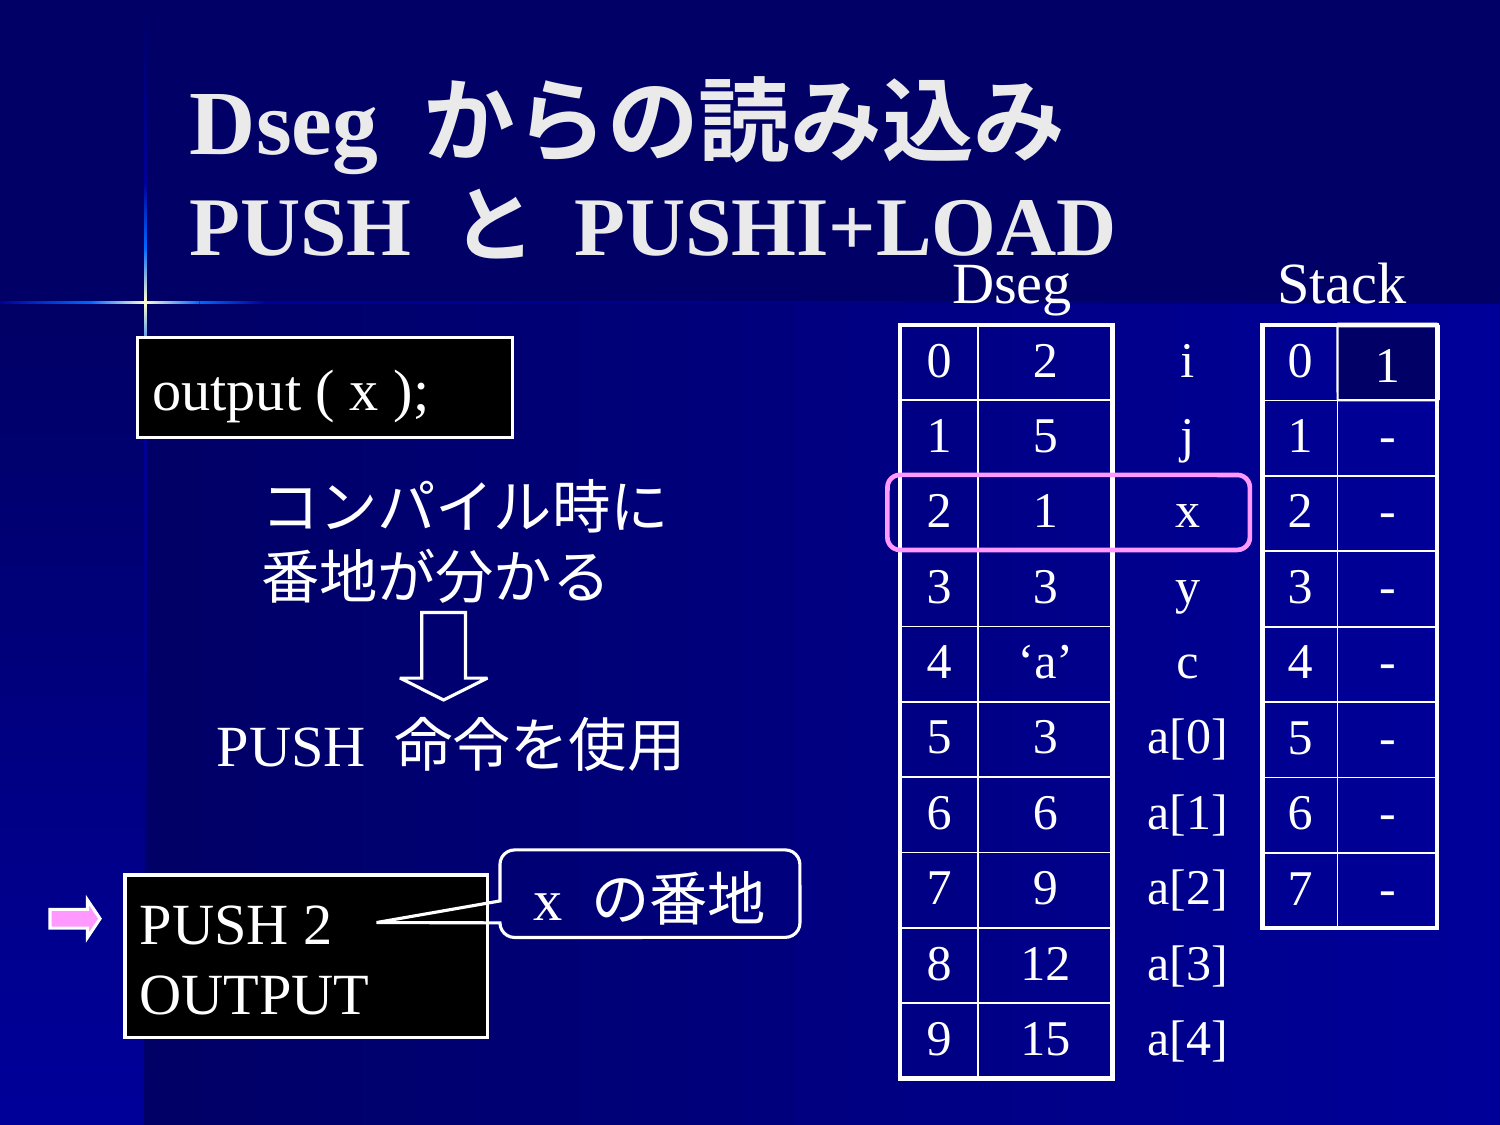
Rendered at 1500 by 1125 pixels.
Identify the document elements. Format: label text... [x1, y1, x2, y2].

table_cell 9 [979, 853, 1110, 927]
text_box Dseg [937, 237, 1087, 323]
table_cell 6 [1265, 778, 1337, 852]
table_header 2 [979, 327, 1110, 399]
title Dseg からの読み込み PUSH と PUSHI+LOAD [174, 49, 1413, 286]
table_cell - [1338, 778, 1435, 852]
table_cell c [1115, 626, 1260, 702]
table_cell 1 [1265, 401, 1337, 475]
table_cell 5 [979, 401, 1110, 474]
text_box PUSH 2 OUTPUT [124, 874, 488, 1038]
table_cell - [1338, 409, 1435, 475]
table_cell ‘a’ [979, 627, 1110, 701]
table_cell 8 [902, 929, 977, 1002]
table_cell a[3] [1115, 928, 1262, 1003]
table_cell a[2] [1115, 852, 1260, 928]
text_box output ( x ); [137, 337, 513, 438]
table_cell 3 [979, 703, 1110, 776]
table_cell y [1115, 551, 1260, 626]
table_cell 5 [1265, 703, 1337, 777]
table_header 0 [1265, 327, 1333, 400]
table_cell a[4] [1115, 1003, 1262, 1079]
table_cell 12 [979, 929, 1110, 1002]
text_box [1337, 324, 1438, 401]
table_cell 5 [902, 703, 977, 776]
text_box Stack [1262, 237, 1422, 323]
table_cell 9 [902, 1004, 977, 1076]
text_box x の番地 [376, 849, 800, 938]
table_cell 1 [902, 401, 977, 474]
text_box コンパイル時に 番地が分かる [246, 462, 684, 610]
table_cell a[1] [1115, 777, 1260, 852]
table_cell 7 [902, 853, 977, 927]
table_cell - [1338, 552, 1435, 626]
table_cell a[0] [1115, 702, 1260, 777]
table_cell - [1338, 477, 1435, 550]
table_cell - [1338, 628, 1435, 701]
table_cell 3 [902, 552, 977, 626]
table_cell - [1338, 703, 1435, 777]
table_cell x [1115, 476, 1260, 551]
table_cell 4 [902, 627, 977, 701]
table_header i [1115, 325, 1260, 400]
table_cell 7 [1265, 854, 1337, 926]
text_box [50, 900, 101, 938]
table_cell - [1338, 854, 1435, 926]
table_cell 3 [1265, 552, 1337, 626]
table_cell 4 [1265, 628, 1337, 701]
table_cell 2 [1265, 477, 1337, 550]
table_cell 6 [979, 778, 1110, 852]
table_cell 3 [979, 552, 1110, 626]
table_header 0 [902, 327, 977, 399]
text_box [887, 474, 1250, 550]
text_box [212, 612, 690, 786]
table_cell j [1115, 400, 1260, 476]
table_cell 15 [979, 1004, 1110, 1076]
table_cell 6 [902, 778, 977, 852]
